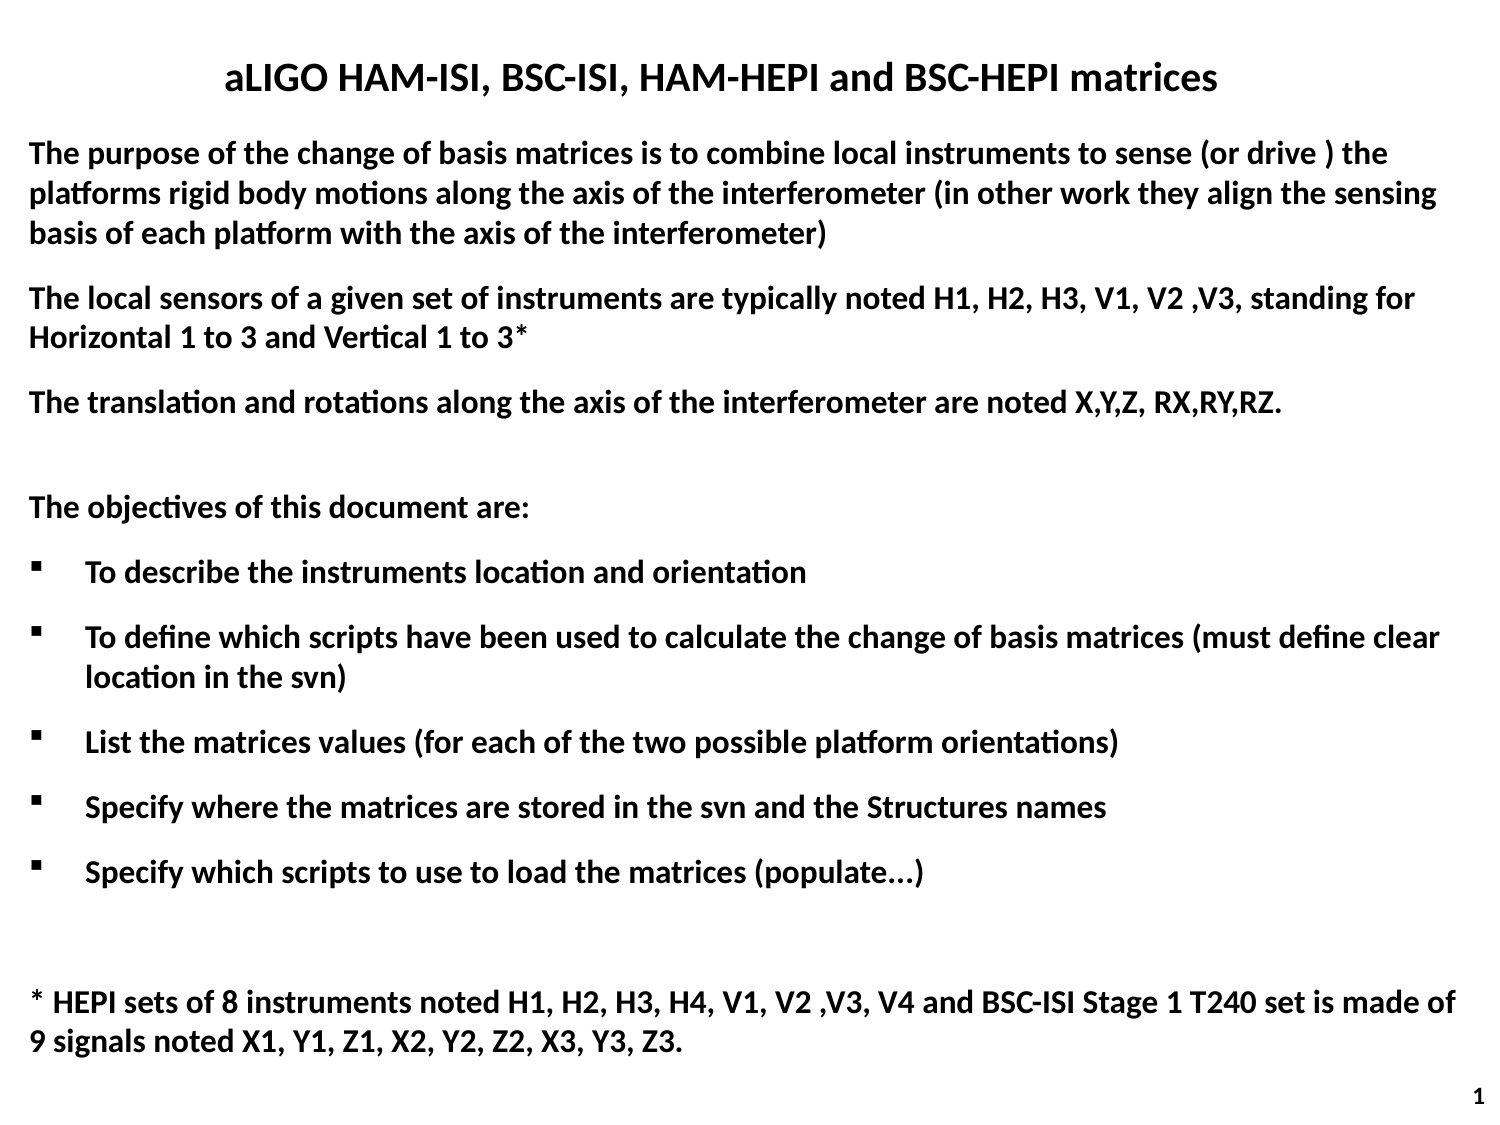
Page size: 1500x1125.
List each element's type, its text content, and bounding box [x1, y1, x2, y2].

text_box aLIGO HAM-ISI, BSC-ISI, HAM-HEPI and BSC-HEPI matrices [51, 24, 1402, 125]
text_box The purpose of the change of basis matrices is to combine local instruments to sense (or drive ) the platforms rigid body motions along the axis of the interferometer (in other work they align the sensing basis of each platform with the axis of the interferometer) The local sensors of a given set of instruments are typically noted H1, H2, H3, V1, V2 ,V3, standing for Horizontal 1 to 3 and Vertical 1 to 3* The translation and rotations along the axis of the interferometer are noted X,Y,Z, RX,RY,RZ. The objectives of this document are: To describe the instruments location and orientation To define which scripts have been used to calculate the change of basis matrices (must define clear location in the svn) List the matrices values (for each of the two possible platform orientations) Specify where the matrices are stored in the svn and the Structures names Specify which scripts to use to load the matrices (populate...) * HEPI sets of 8 instruments noted H1, H2, H3, H4, V1, V2 ,V3, V4 and BSC-ISI Stage 1 T240 set is made of 9 signals noted X1, Y1, Z1, X2, Y2, Z2, X3, Y3, Z3. [13, 127, 1493, 1064]
slide_number 1 [1449, 1065, 1500, 1125]
